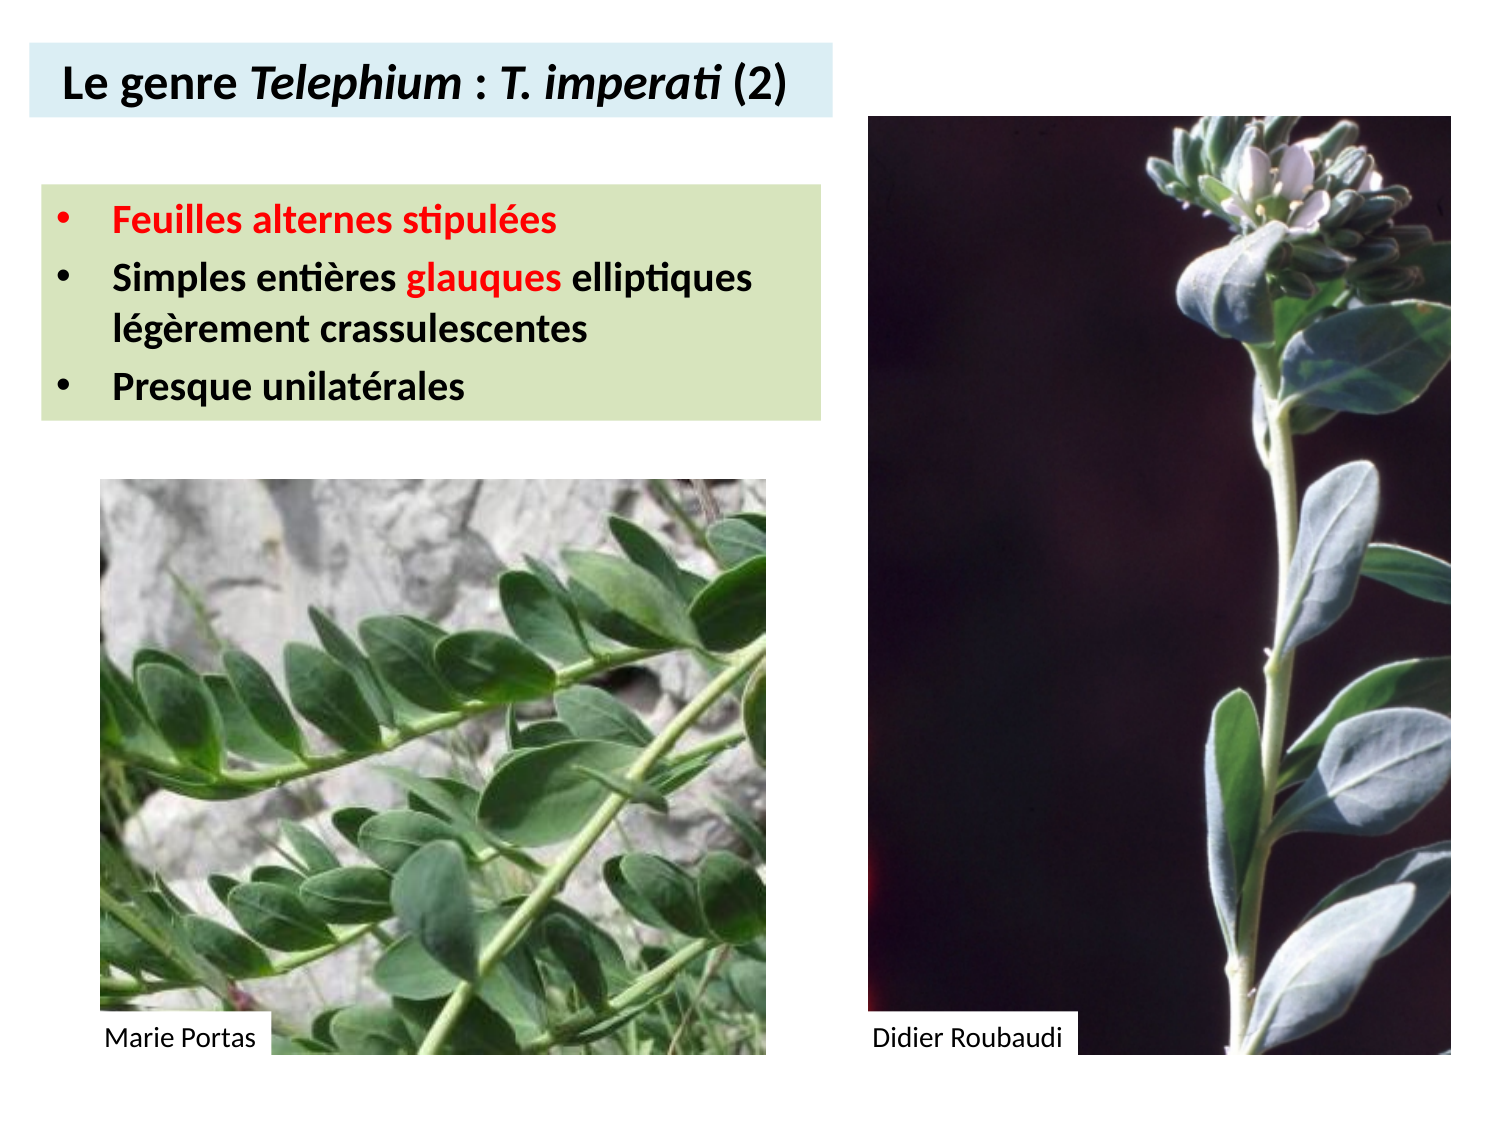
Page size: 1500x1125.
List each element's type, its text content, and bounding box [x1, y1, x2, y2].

text_box Didier Roubaudi [857, 1011, 866, 1061]
text_box Feuilles alternes stipulées Simples entières glauques elliptiques légèrement crassulescentes Presque unilatérales [41, 184, 821, 421]
picture [100, 479, 766, 1055]
text_box Le genre Telephium : T. imperati (2) [29, 42, 833, 118]
text_box Marie Portas [89, 1011, 98, 1061]
picture [867, 116, 1452, 1055]
